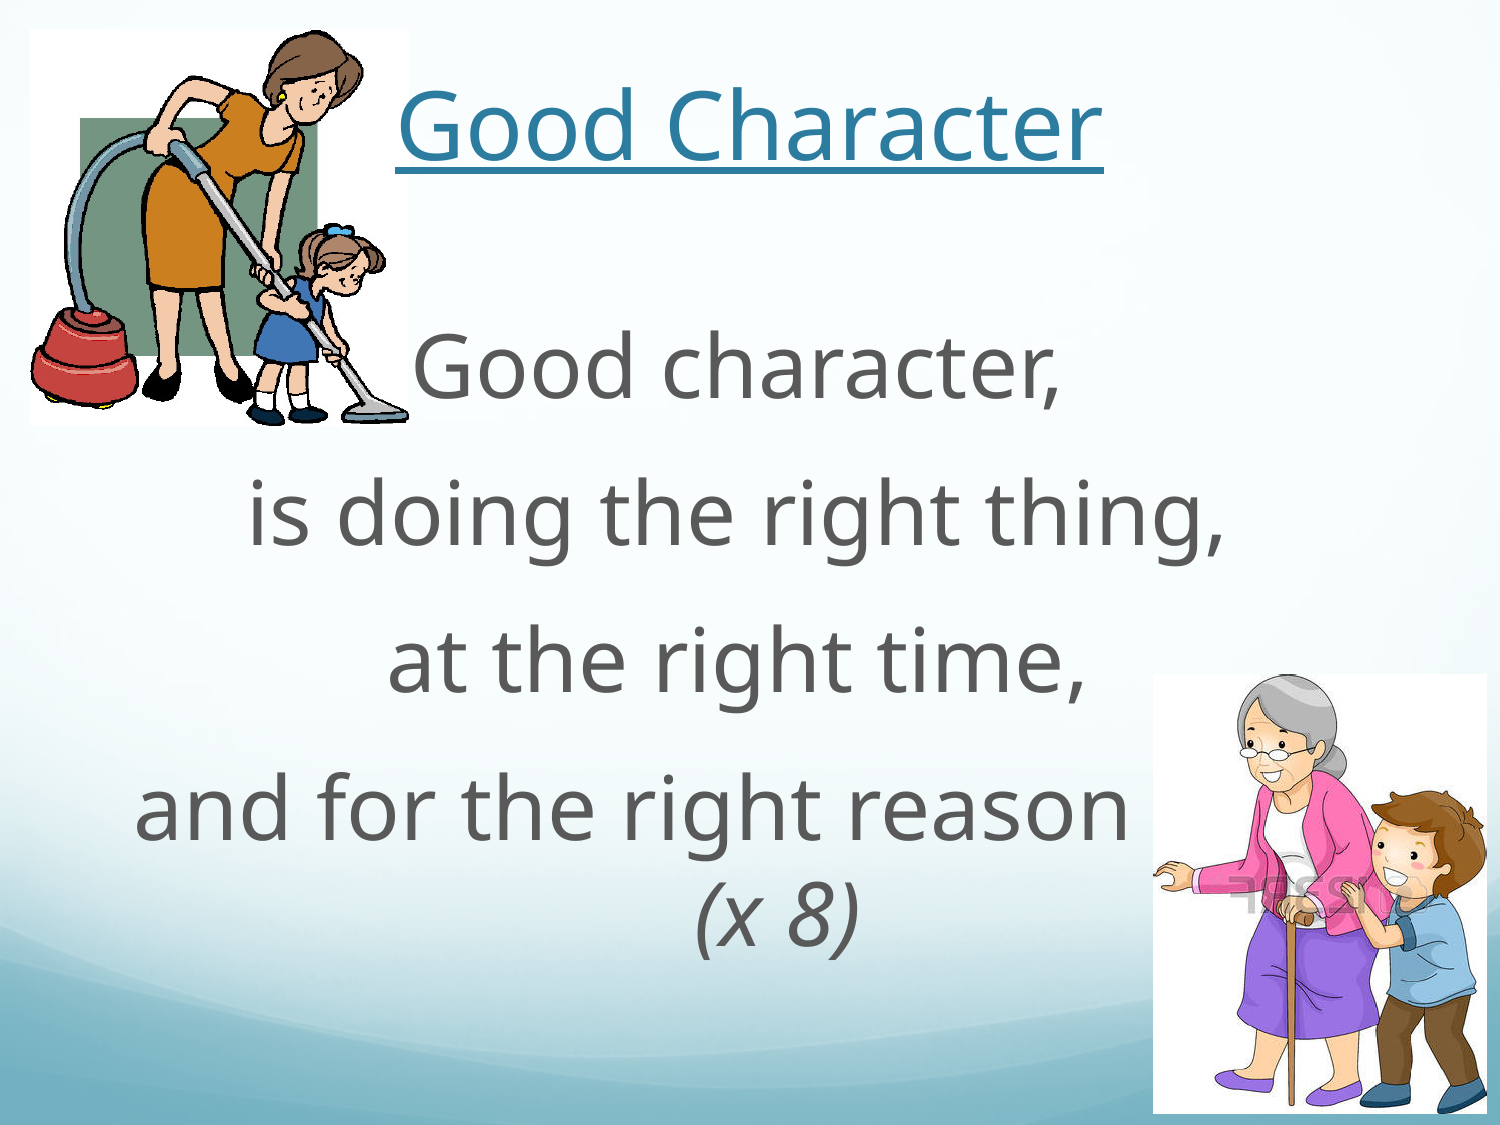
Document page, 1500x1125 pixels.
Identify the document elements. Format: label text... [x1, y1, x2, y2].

picture [1153, 674, 1487, 1115]
picture [29, 29, 409, 426]
list Good character, is doing the right thing, at the right time, and for the right reason (x 8) [90, 302, 1410, 975]
title Good Character [90, 0, 1410, 187]
